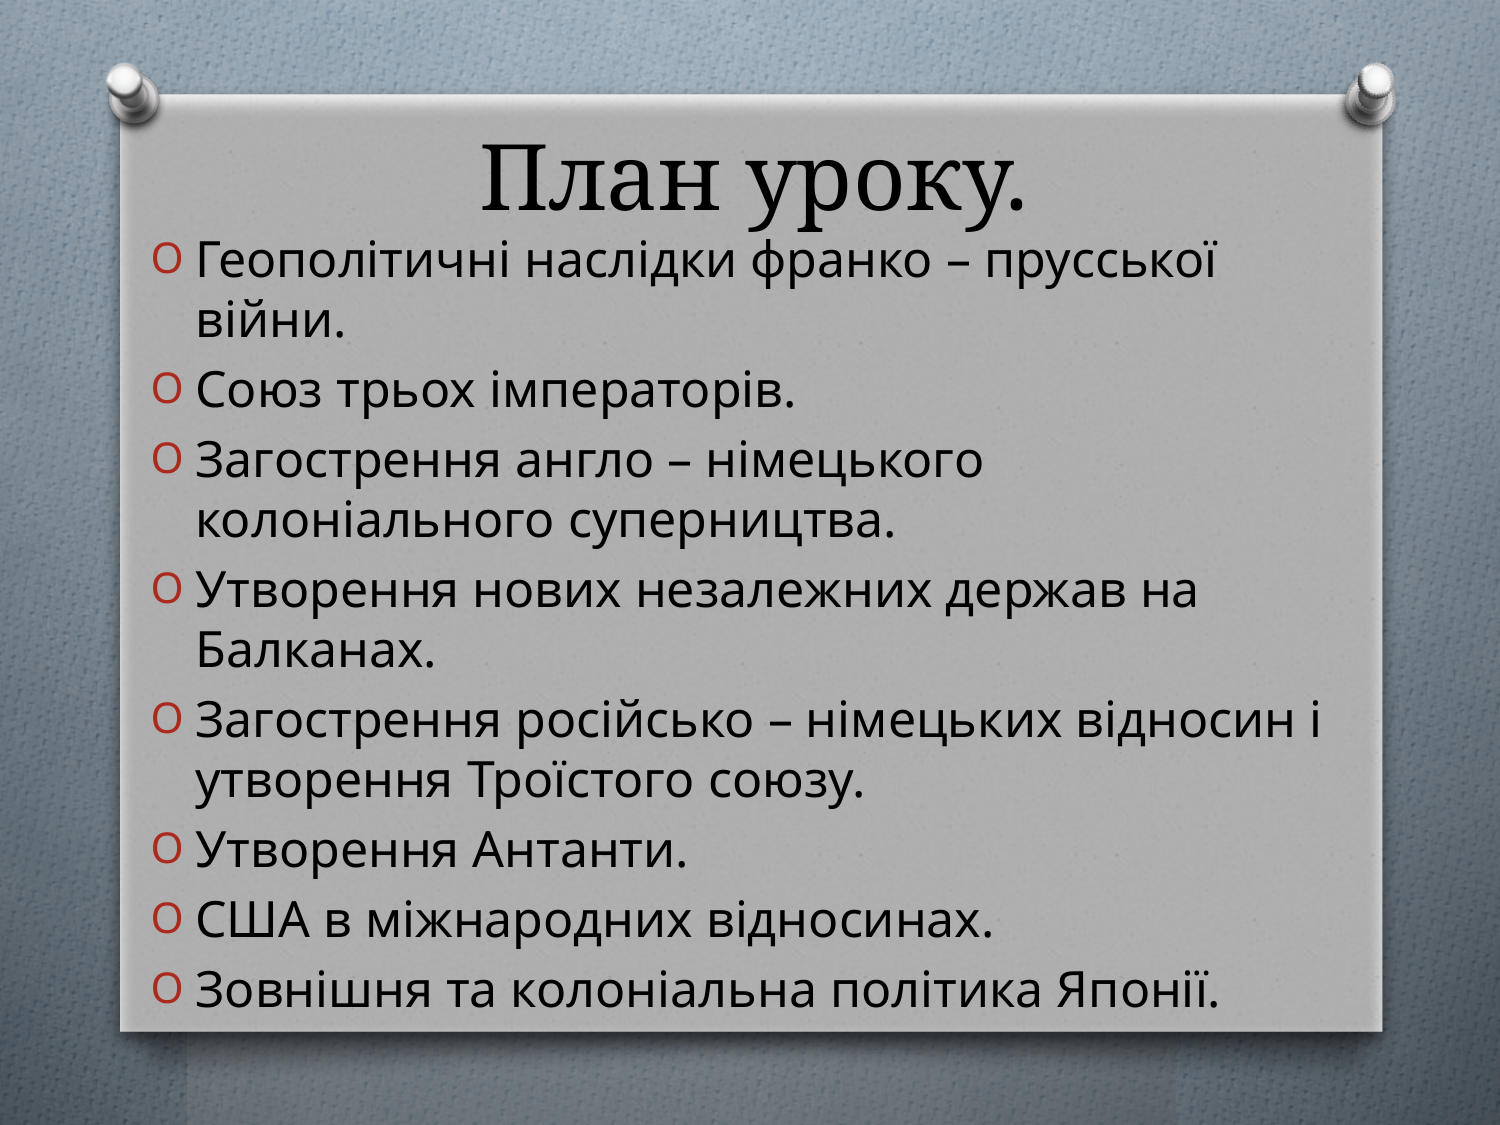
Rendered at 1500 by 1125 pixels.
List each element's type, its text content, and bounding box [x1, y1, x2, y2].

picture [1317, 35, 1439, 156]
picture [75, 31, 197, 152]
title План уроку. [182, 113, 1326, 219]
list Геополітичні наслідки франко – прусської війни. Союз трьох імператорів. Загострення англо – німецького колоніального суперництва. Утворення нових незалежних держав на Балканах. Загострення російсько – німецьких відносин і утворення Троїстого союзу. Утворення Антанти. США в міжнародних відносинах. Зовнішня та колоніальна політика Японії. [135, 219, 1353, 812]
